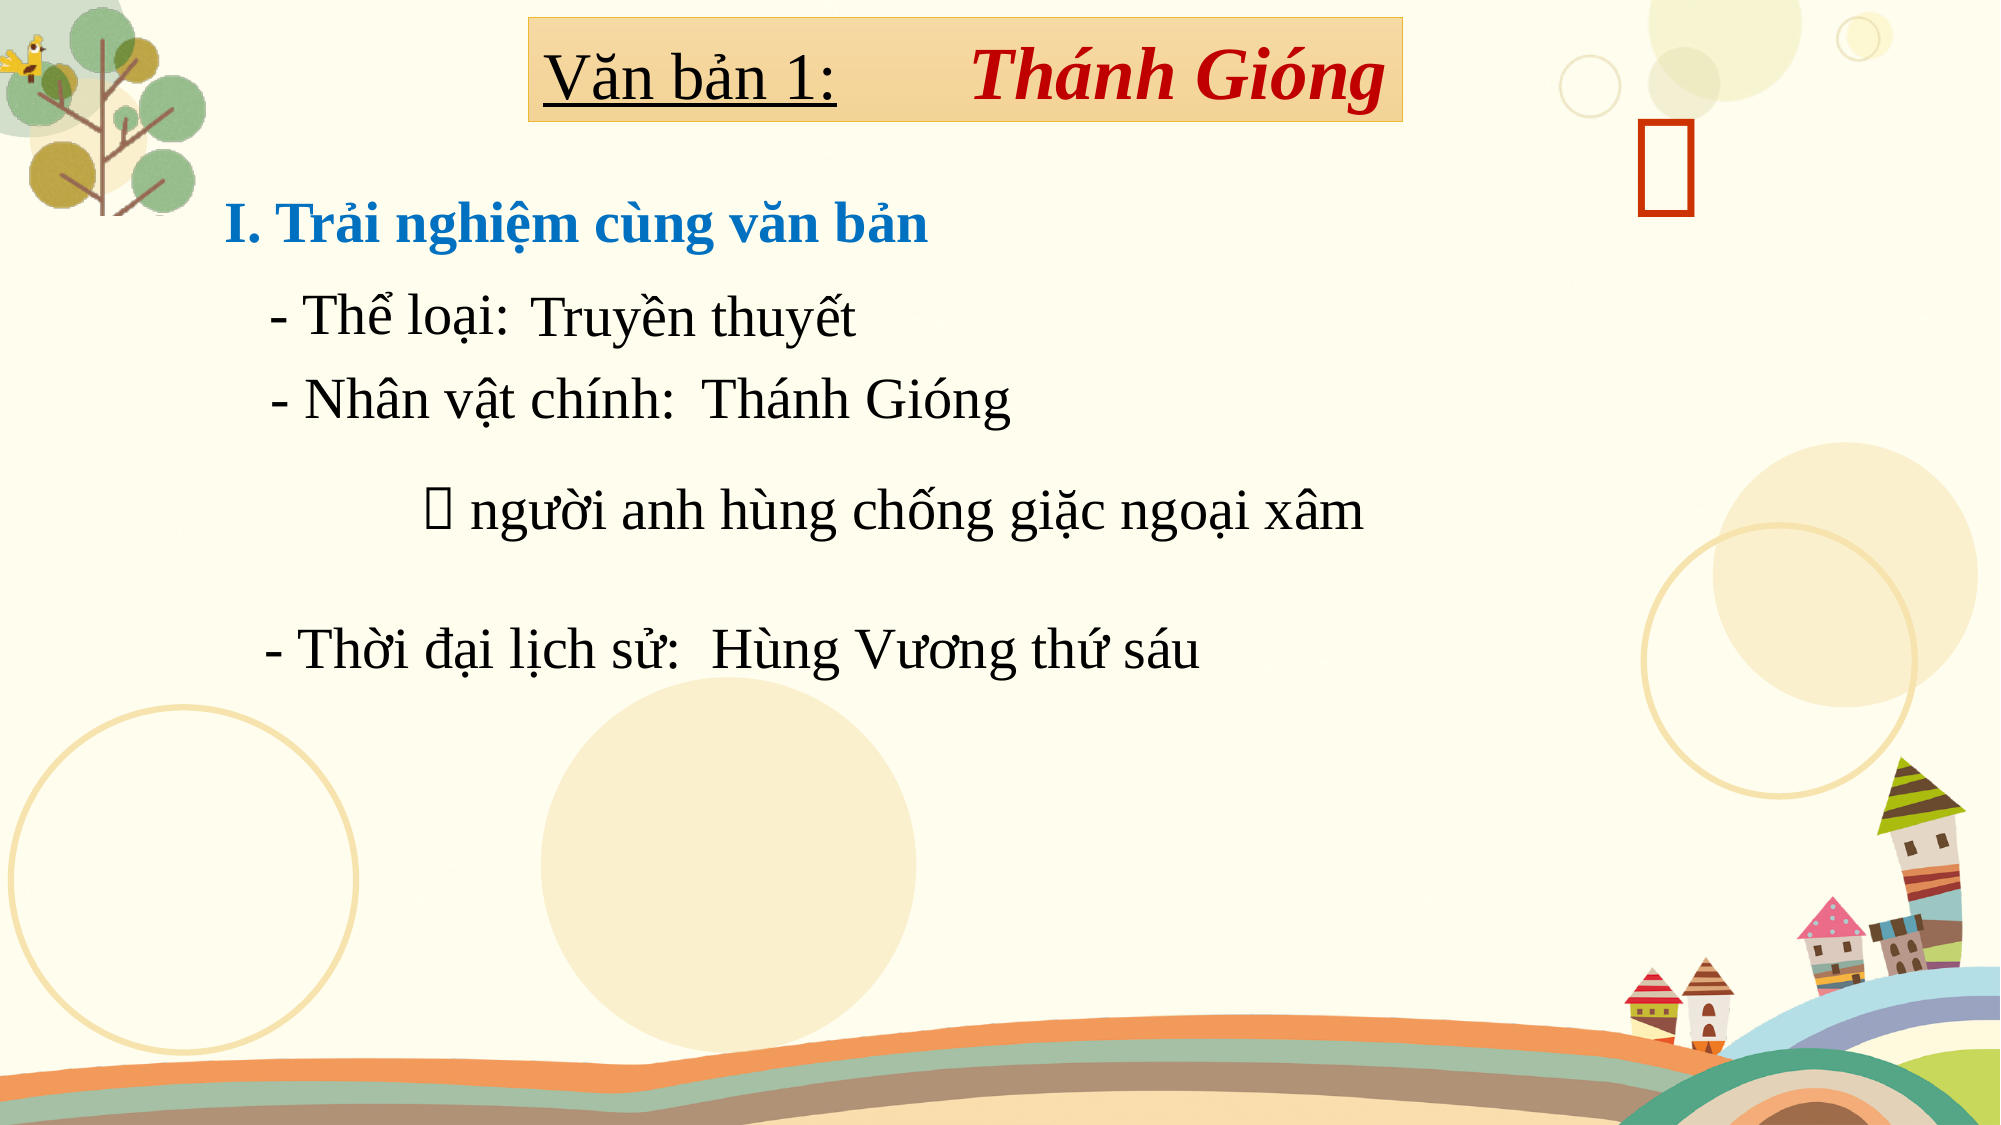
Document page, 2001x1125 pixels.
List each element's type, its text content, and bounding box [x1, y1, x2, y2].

text_box  người anh hùng chống giặc ngoại xâm [406, 463, 1381, 549]
text_box Truyền thuyết [515, 271, 873, 353]
text_box - Thời đại lịch sử: [250, 602, 696, 688]
text_box Văn bản 1: Thánh Gióng [528, 17, 1403, 122]
text_box  [1610, 151, 1816, 253]
text_box - Thể loại: [254, 269, 527, 354]
text_box Hùng Vương thứ sáu [696, 602, 1217, 688]
text_box [9, 706, 358, 1054]
text_box I. Trải nghiệm cùng văn bản [209, 176, 945, 262]
text_box [1642, 524, 1916, 798]
text_box [539, 688, 918, 1054]
text_box [1716, 441, 1979, 690]
picture [0, 0, 2000, 1125]
text_box - Nhân vật chính: [255, 353, 692, 439]
text_box Thánh Gióng [687, 352, 1027, 438]
